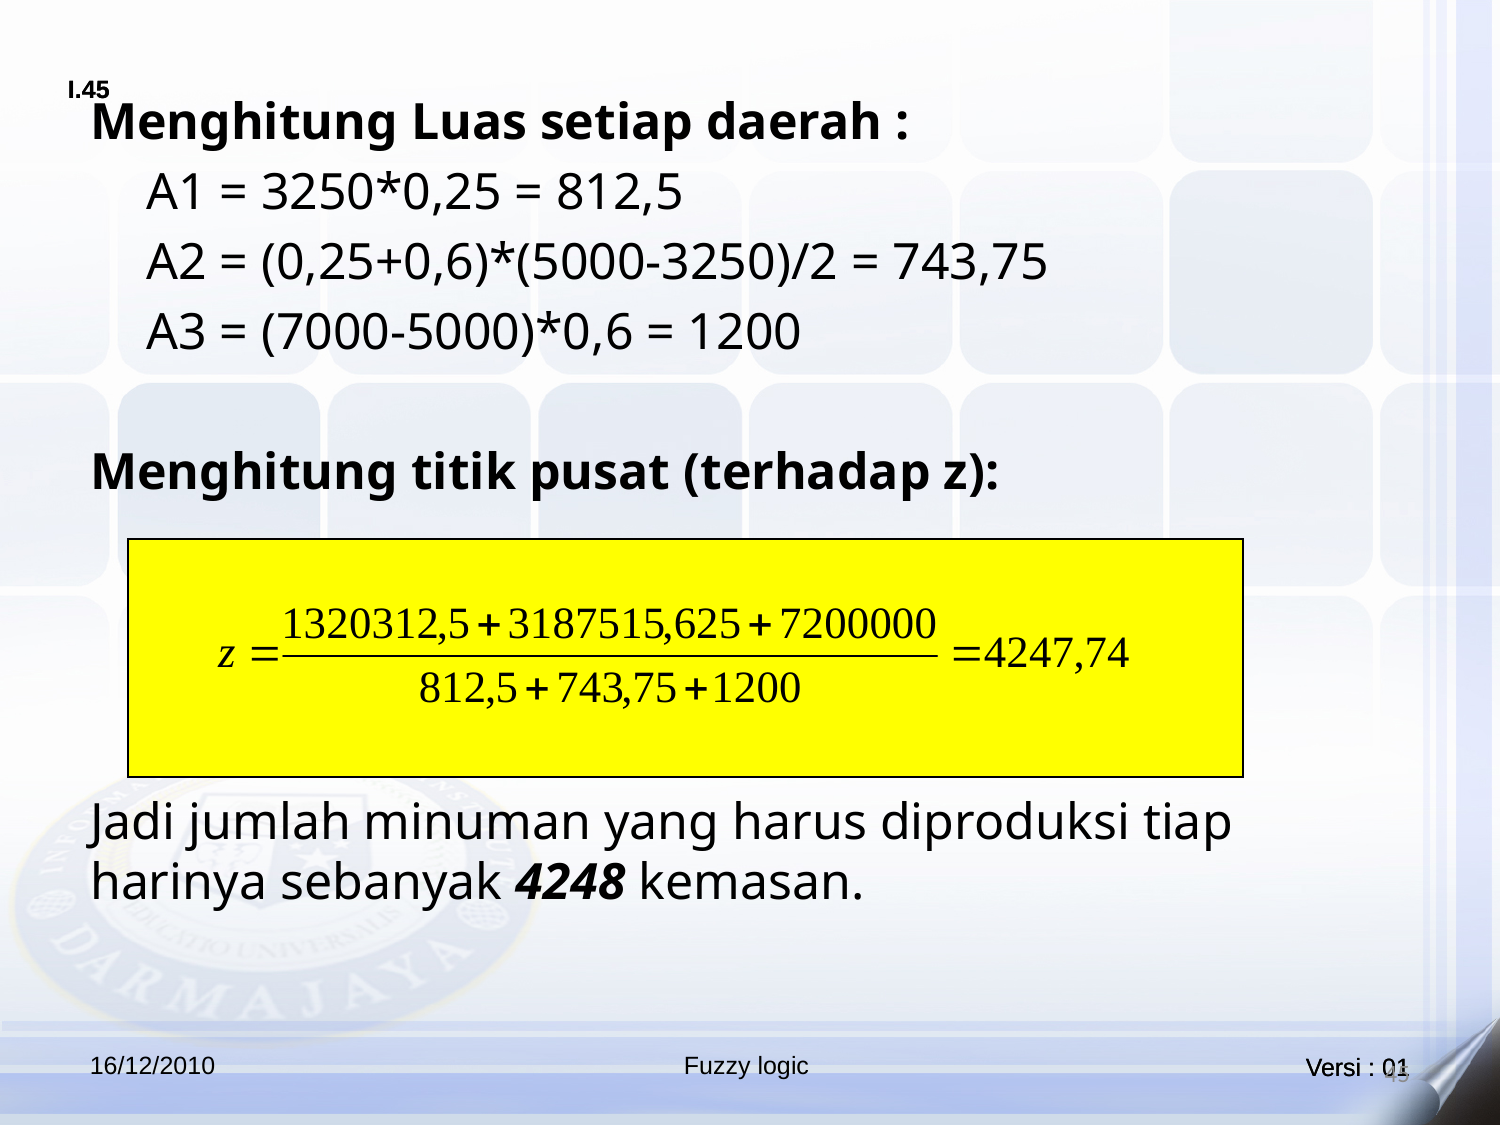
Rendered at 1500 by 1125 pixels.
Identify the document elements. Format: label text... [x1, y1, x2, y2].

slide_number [75, 1042, 425, 1103]
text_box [127, 538, 1244, 778]
slide_number 45 [1074, 1042, 1425, 1103]
list Menghitung Luas setiap daerah : A1 = 3250*0,25 = 812,5 A2 = (0,25+0,6)*(5000-3250)/2 = 743,75 A3 = (7000-5000)*0,6 = 1200 Menghitung titik pusat (terhadap z): Jadi jumlah minuman yang harus diproduksi tiap harinya sebanyak 4248 kemasan. [75, 82, 1425, 1005]
footer Fuzzy logic [512, 1042, 988, 1103]
picture [0, 0, 1500, 1125]
